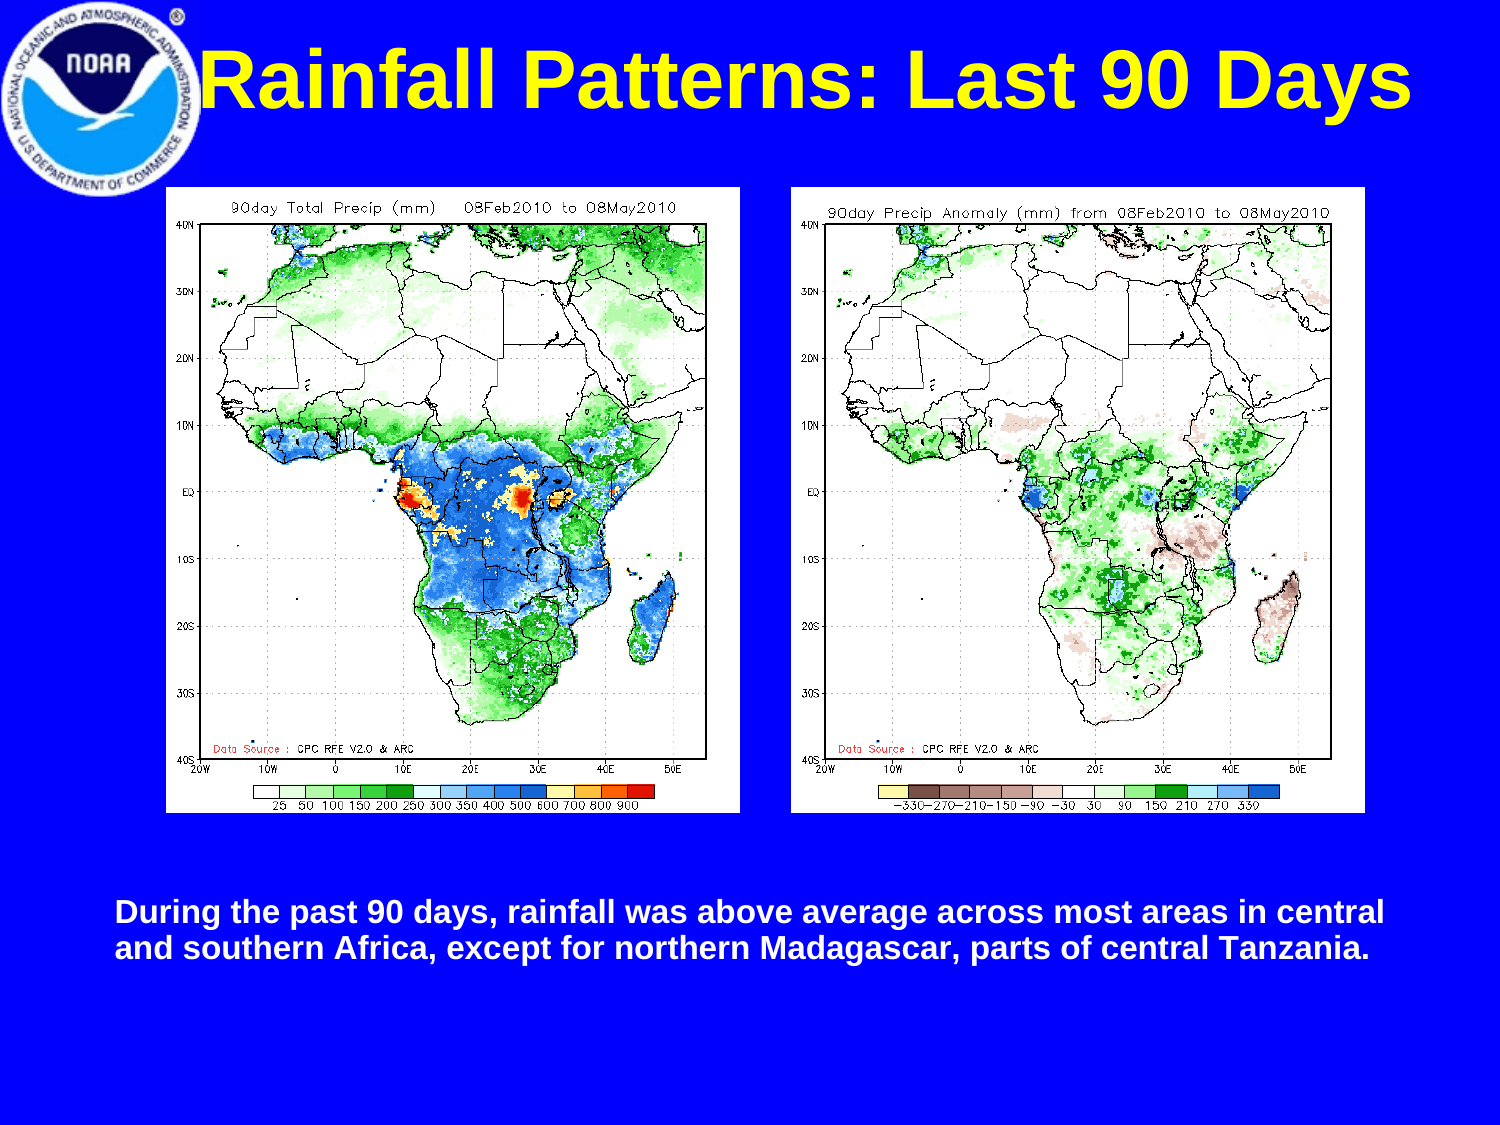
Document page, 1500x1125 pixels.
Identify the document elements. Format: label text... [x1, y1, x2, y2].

picture [791, 187, 1365, 813]
title Rainfall Patterns: Last 90 Days [174, 0, 1438, 150]
text_box During the past 90 days, rainfall was above average across most areas in central and southern Africa, except for northern Madagascar, parts of central Tanzania. [99, 887, 1438, 975]
picture [0, 0, 740, 813]
